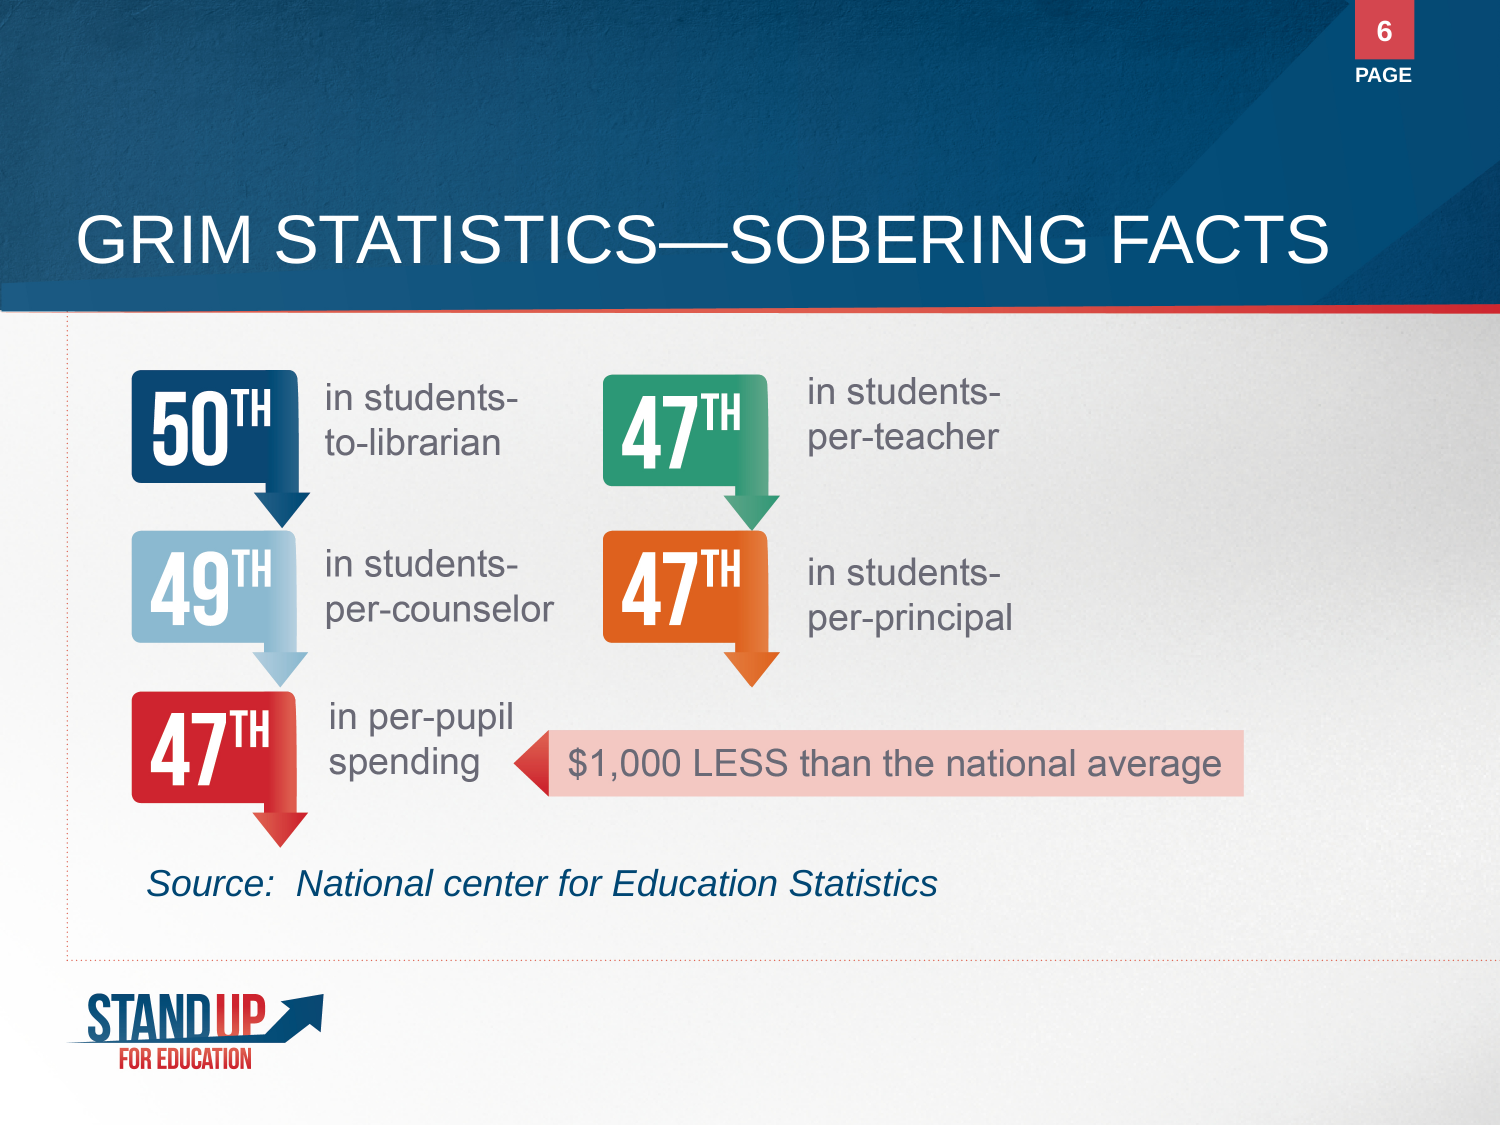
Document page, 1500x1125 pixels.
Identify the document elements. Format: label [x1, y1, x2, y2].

list [0, 0, 1500, 1125]
